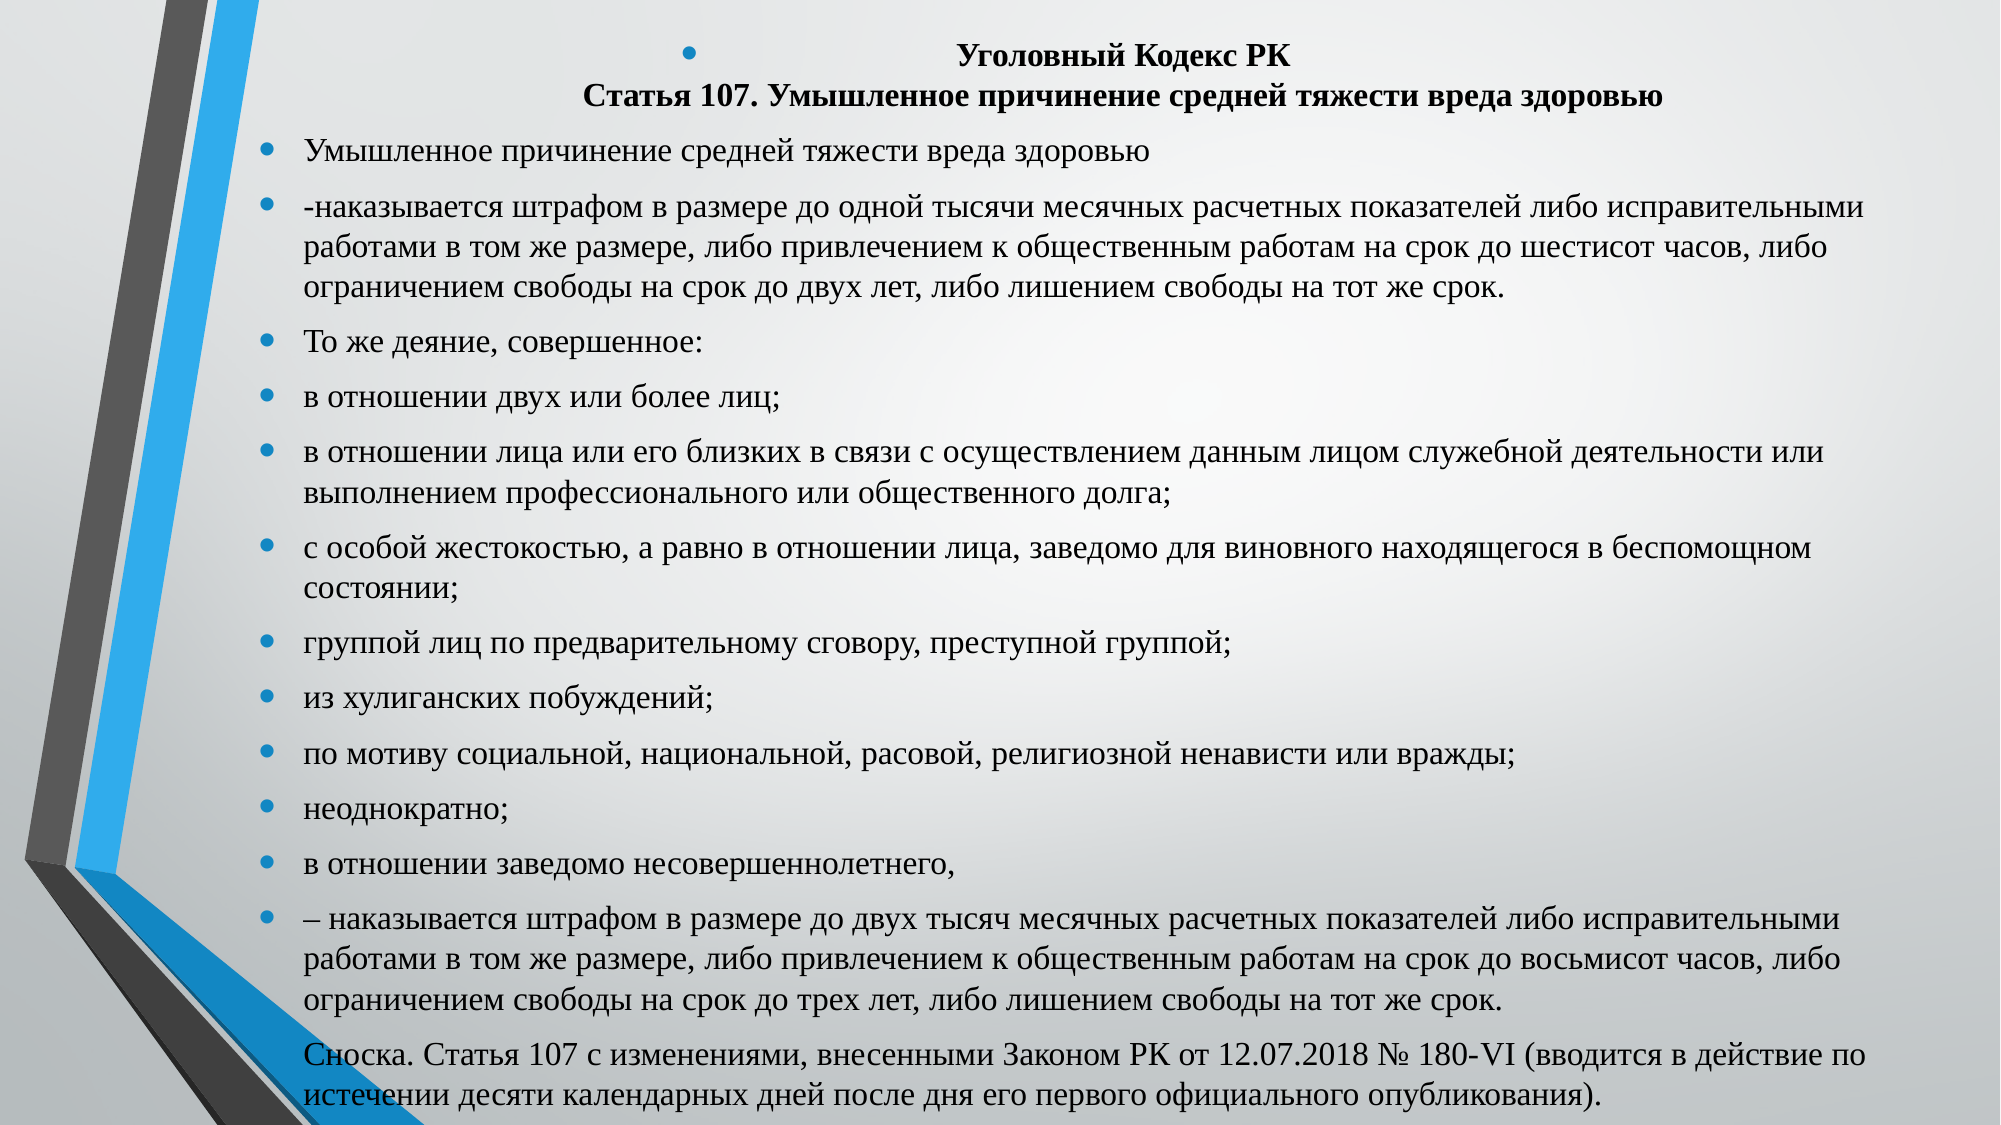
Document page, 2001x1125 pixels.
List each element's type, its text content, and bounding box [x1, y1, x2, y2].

list Уголовный Кодекс РК Статья 107. Умышленное причинение средней тяжести вреда здоровью Умышленное причинение средней тяжести вреда здоровью -наказывается штрафом в размере до одной тысячи месячных расчетных показателей либо исправительными работами в том же размере, либо привлечением к общественным работам на срок до шестисот часов, либо ограничением свободы на срок до двух лет, либо лишением свободы на тот же срок. То же деяние, совершенное: в отношении двух или более лиц; в отношении лица или его близких в связи с осуществлением данным лицом служебной деятельности или выполнением профессионального или общественного долга; с особой жестокостью, а равно в отношении лица, заведомо для виновного находящегося в беспомощном состоянии; группой лиц по предварительному сговору, преступной группой; из хулиганских побуждений; по мотиву социальной, национальной, расовой, религиозной ненависти или вражды; неоднократно; в отношении заведомо несовершеннолетнего, – наказывается штрафом в размере до двух тысяч месячных расчетных показателей либо исправительными работами в том же размере, либо привлечением к общественным работам на срок до восьмисот часов, либо ограничением свободы на срок до трех лет, либо лишением свободы на тот же срок. Сноска. Статья 107 с изменениями, внесенными Законом РК от 12.07.2018 № 180-VІ (вводится в действие по истечении десяти календарных дней после дня его первого официального опубликования). [243, 20, 1959, 1125]
